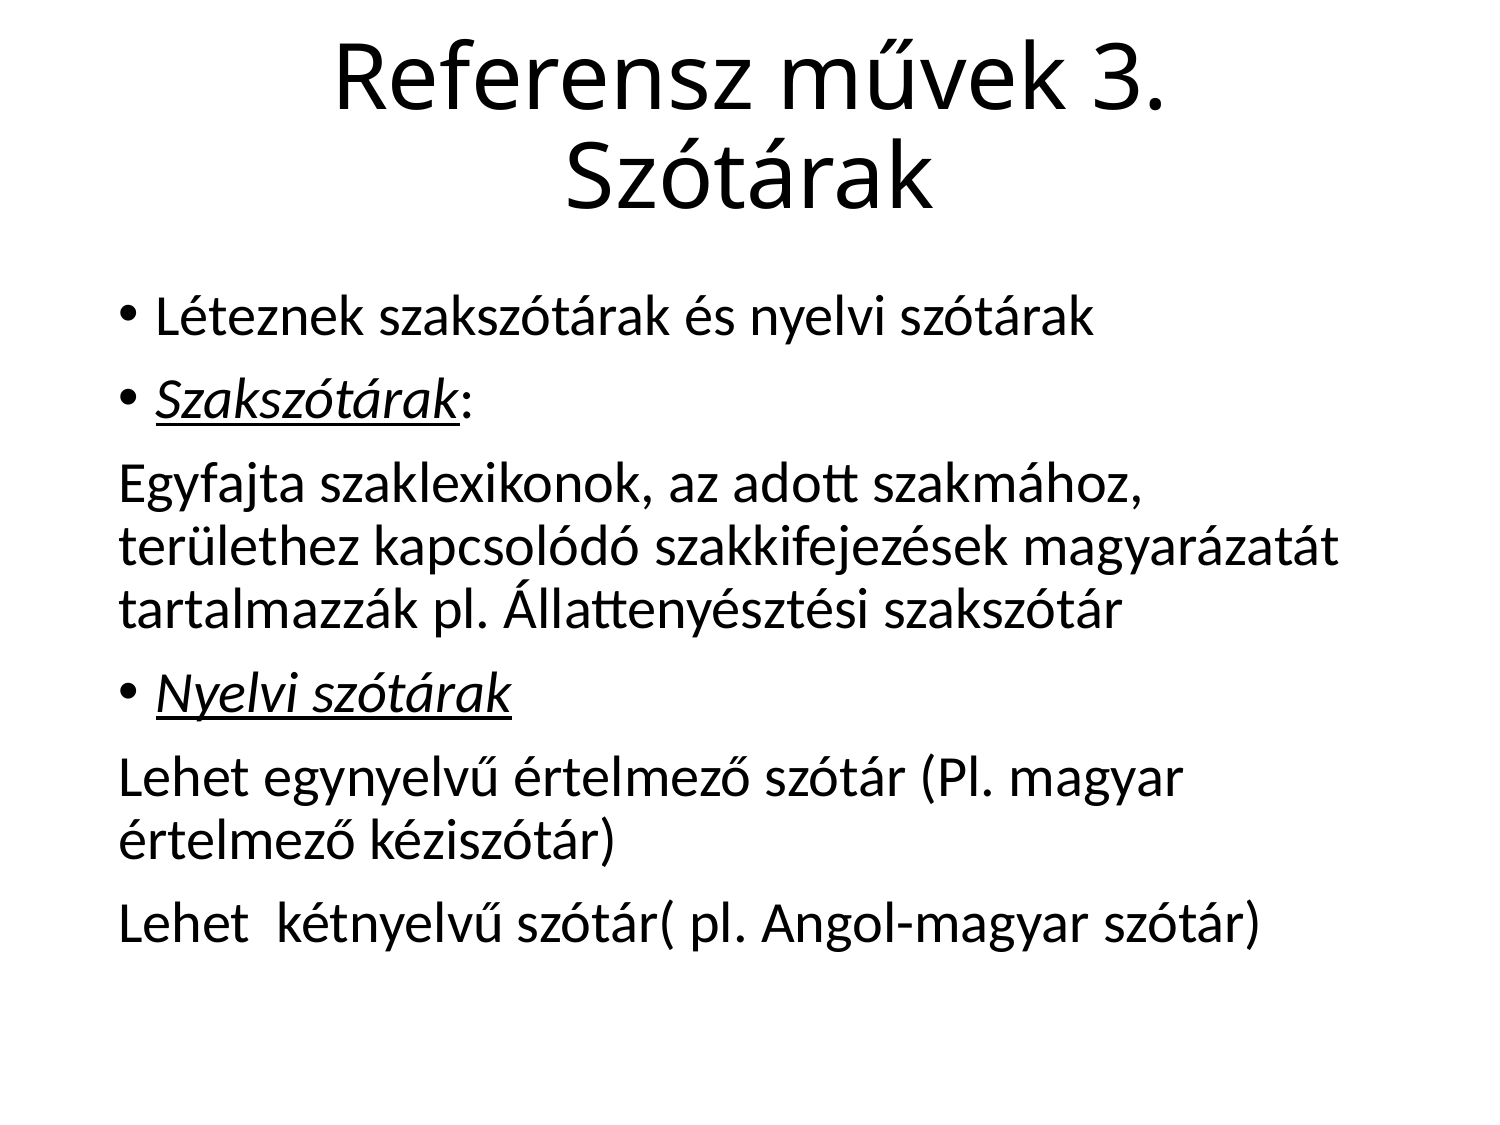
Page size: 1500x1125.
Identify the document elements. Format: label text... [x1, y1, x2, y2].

title Referensz művek 3. Szótárak [103, 20, 1397, 238]
list Léteznek szakszótárak és nyelvi szótárak Szakszótárak: Egyfajta szaklexikonok, az adott szakmához, területhez kapcsolódó szakkifejezések magyarázatát tartalmazzák pl. Állattenyésztési szakszótár Nyelvi szótárak Lehet egynyelvű értelmező szótár (Pl. magyar értelmező kéziszótár) Lehet kétnyelvű szótár( pl. Angol-magyar szótár) [103, 277, 1397, 1014]
